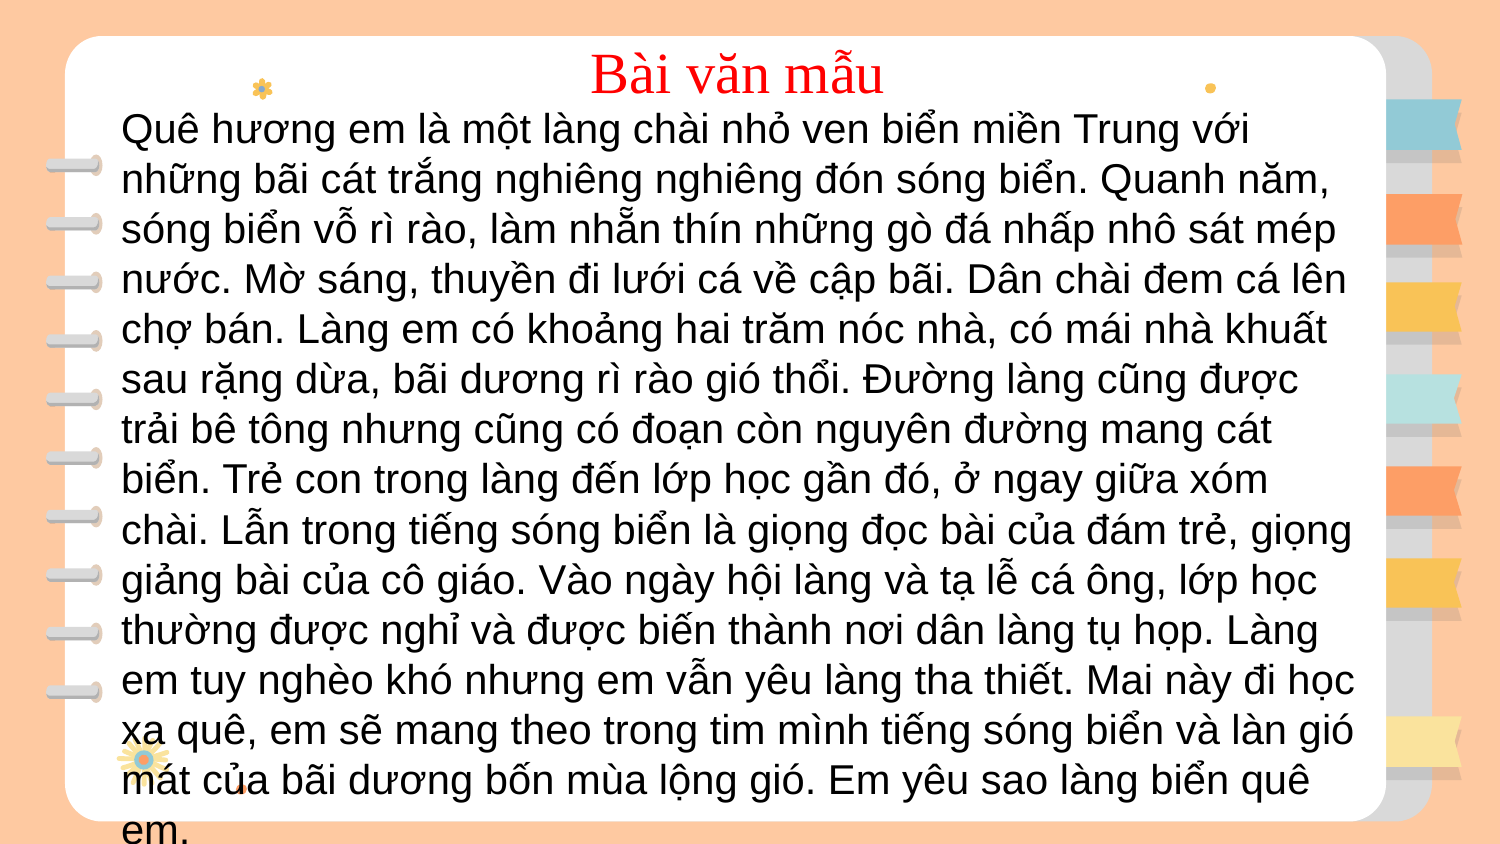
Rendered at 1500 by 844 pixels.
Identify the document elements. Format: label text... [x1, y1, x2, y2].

text_box Bài văn mẫu [206, 28, 1285, 94]
text_box Quê hương em là một làng chài nhỏ ven biển miền Trung với những bãi cát trắng nghiêng nghiêng đón sóng biển. Quanh năm, sóng biển vỗ rì rào, làm nhẵn thín những gò đá nhấp nhô sát mép nước. Mờ sáng, thuyền đi lưới cá về cập bãi. Dân chài đem cá lên chợ bán. Làng em có khoảng hai trăm nóc nhà, có mái nhà khuất sau rặng dừa, bãi dương rì rào gió thổi. Đường làng cũng được trải bê tông nhưng cũng có đoạn còn nguyên đường mang cát biển. Trẻ con trong làng đến lớp học gần đó, ở ngay giữa xóm chài. Lẫn trong tiếng sóng biển là giọng đọc bài của đám trẻ, giọng giảng bài của cô giáo. Vào ngày hội làng và tạ lễ cá ông, lớp học thường được nghỉ và được biến thành nơi dân làng tụ họp. Làng em tuy nghèo khó nhưng em vẫn yêu làng tha thiết. Mai này đi học xa quê, em sẽ mang theo trong tim mình tiếng sóng biển và làn gió mát của bãi dương bốn mùa lộng gió. Em yêu sao làng biển quê em. [106, 94, 1384, 844]
